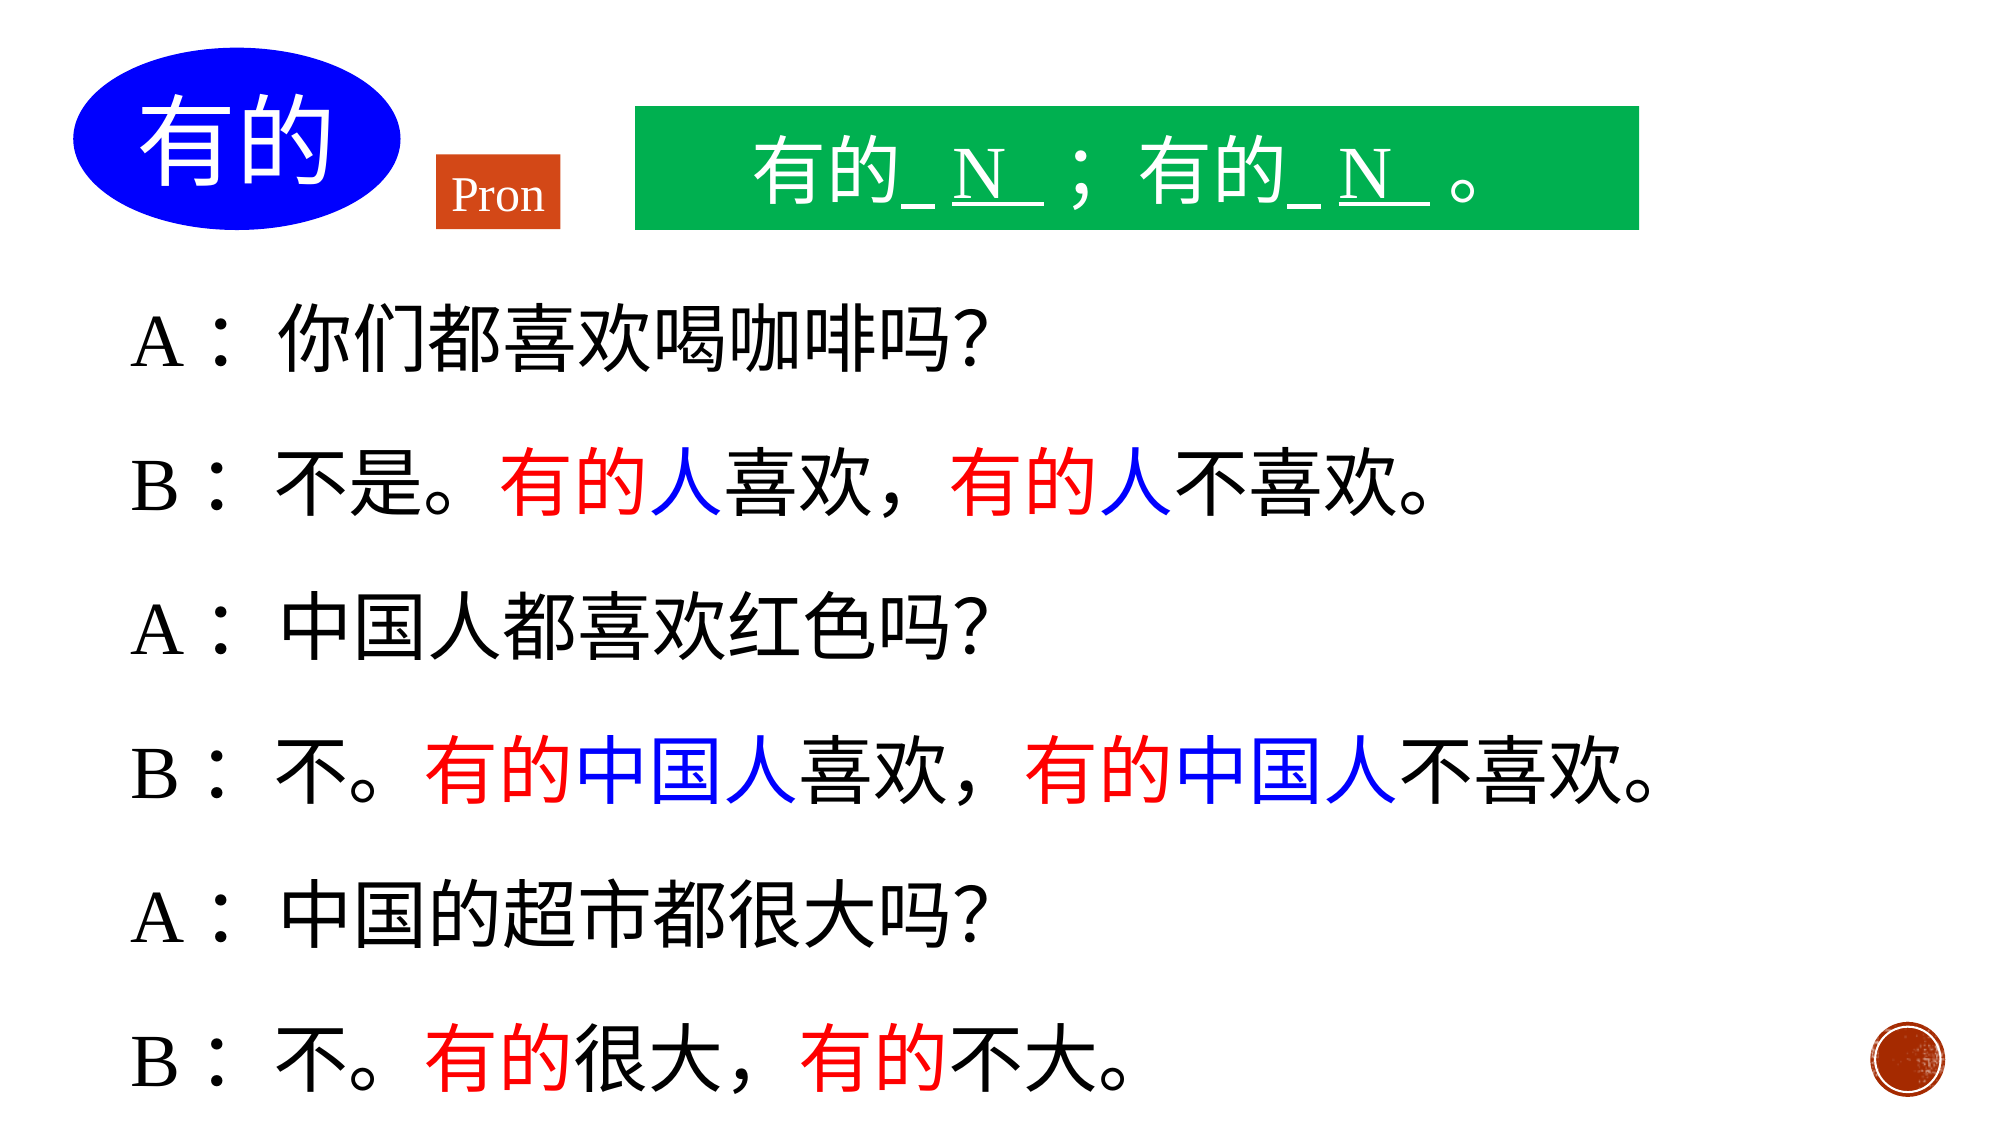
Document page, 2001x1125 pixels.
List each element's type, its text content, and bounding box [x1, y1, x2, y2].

text_box 有的 N ；有的 N 。 [634, 105, 1640, 231]
text_box A：你们都喜欢喝咖啡吗？ B：不是。有的人喜欢，有的人不喜欢。 A：中国人都喜欢红色吗？ B：不。有的中国人喜欢，有的中国人不喜欢。 A：中国的超市都很大吗？ B：不。有的很大，有的不大。 [115, 230, 1847, 1109]
text_box 有的 [72, 46, 402, 232]
text_box Pron [436, 154, 561, 230]
